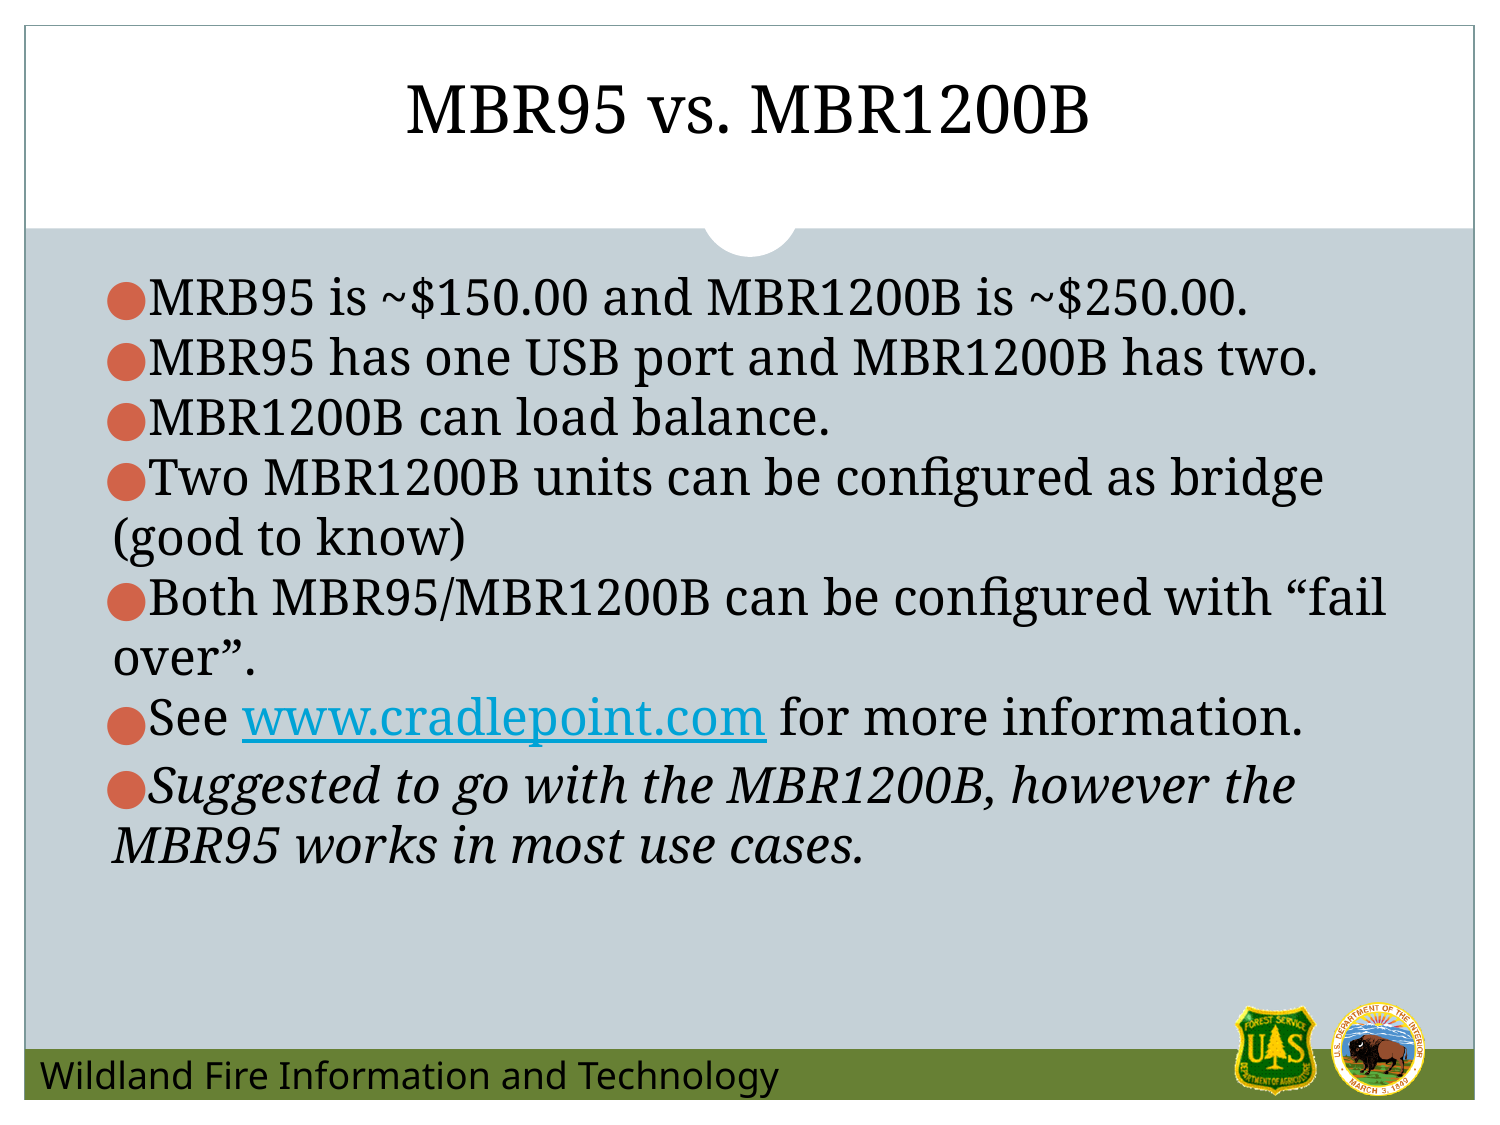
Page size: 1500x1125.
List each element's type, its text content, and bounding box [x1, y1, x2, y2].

title MBR95 vs. MBR1200B [49, 37, 1450, 162]
picture [1331, 1002, 1425, 1096]
picture [1234, 1005, 1317, 1096]
list MRB95 is ~$150.00 and MBR1200B is ~$250.00. MBR95 has one USB port and MBR1200B has two. MBR1200B can load balance. Two MBR1200B units can be configured as bridge (good to know) Both MBR95/MBR1200B can be configured with “fail over”. See www.cradlepoint.com for more information. Suggested to go with the MBR1200B, however the MBR95 works in most use cases. [52, 250, 1447, 1001]
